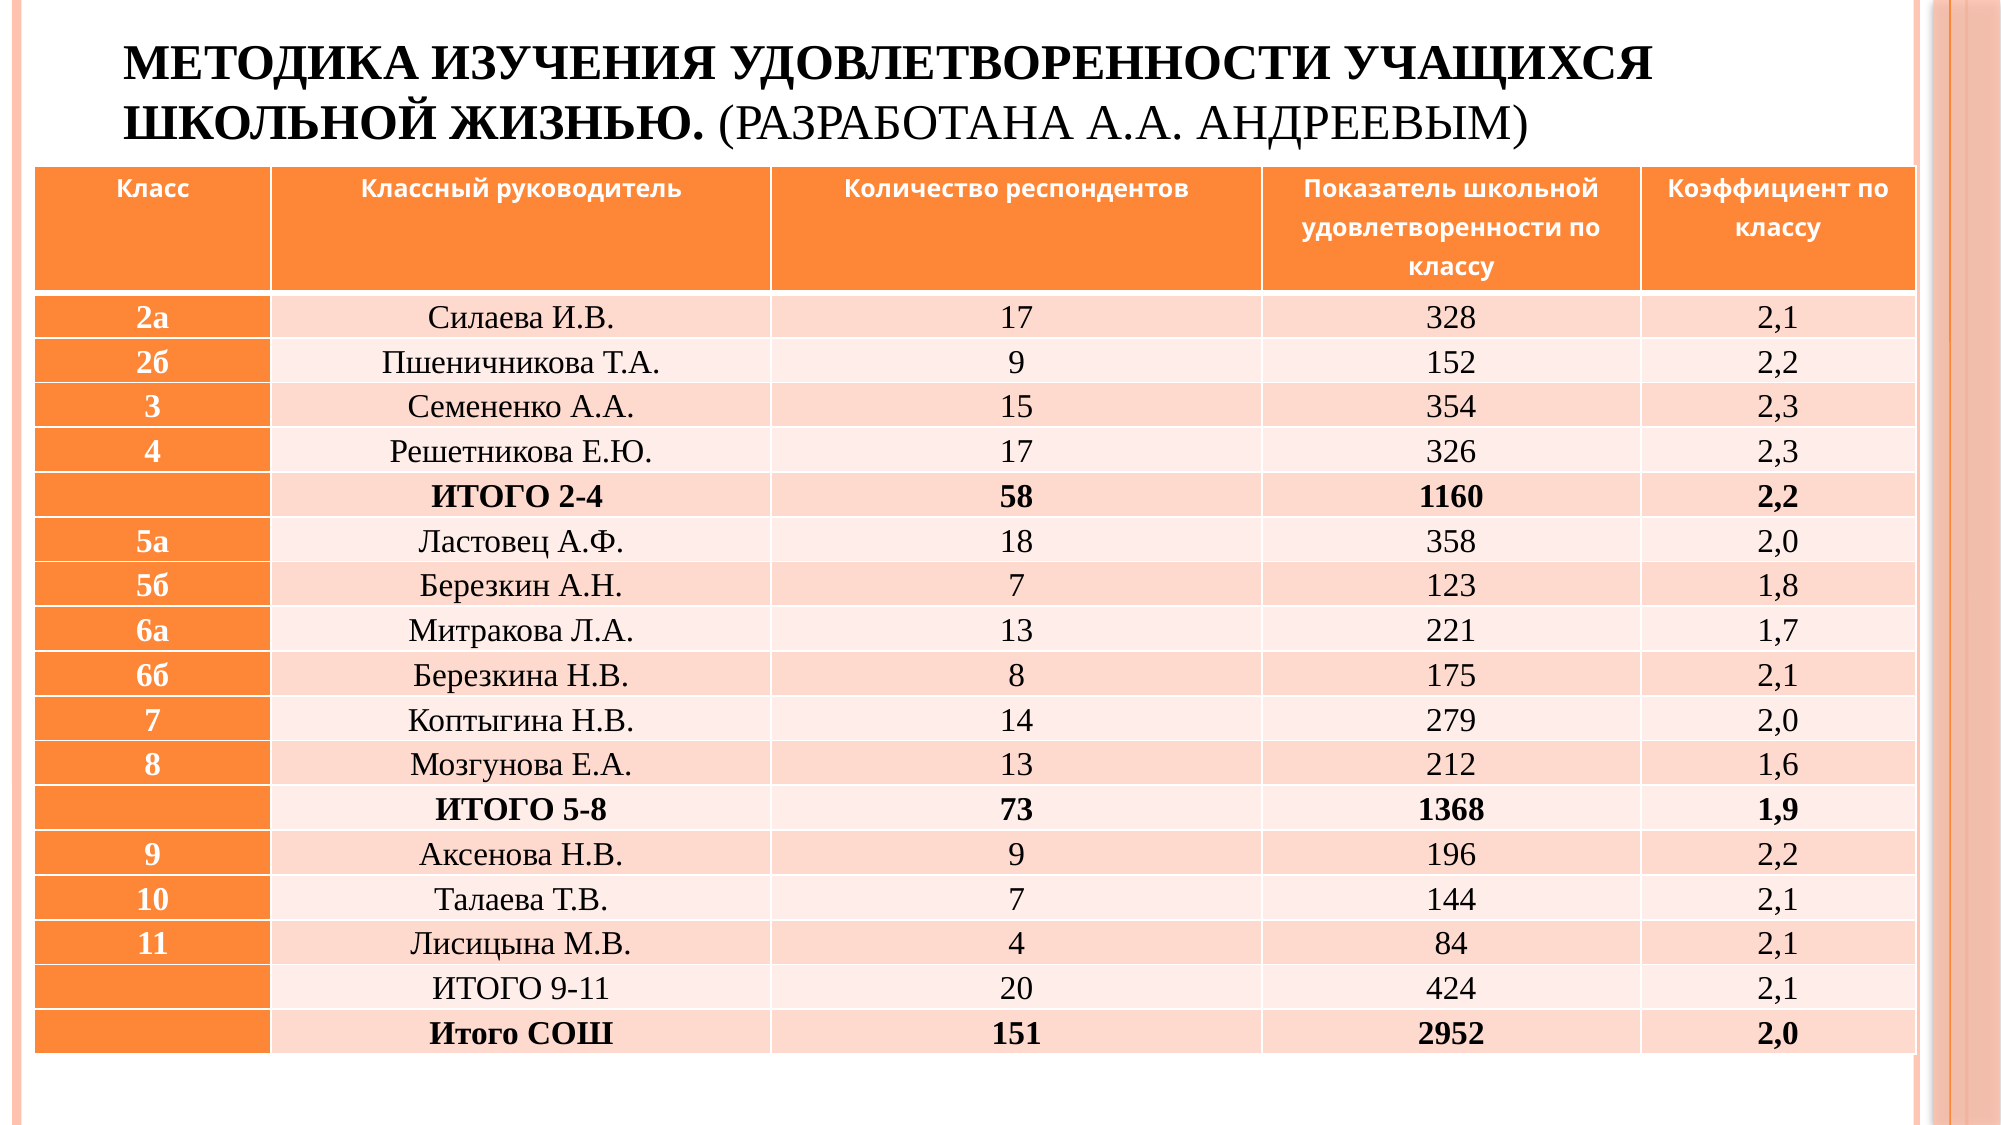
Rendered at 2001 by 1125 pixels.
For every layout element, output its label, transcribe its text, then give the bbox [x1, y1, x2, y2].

table_cell Пшеничникова Т.А. [272, 339, 770, 382]
table_cell Березкин А.Н. [272, 562, 770, 605]
table_cell 2б [35, 339, 270, 382]
table_cell 354 [1263, 383, 1640, 426]
table_cell 328 [1263, 296, 1640, 337]
table_cell Семененко А.А. [272, 383, 770, 426]
table_header Количество респондентов [772, 167, 1261, 290]
table_header Показатель школьной удовлетворенности по классу [1263, 167, 1640, 290]
table_cell 279 [1263, 697, 1640, 740]
table_cell 7 [772, 562, 1261, 605]
table_cell Аксенова Н.В. [272, 831, 770, 874]
table_cell 2,3 [1642, 428, 1915, 471]
table_cell 221 [1263, 607, 1640, 650]
table_cell 2,2 [1642, 339, 1915, 382]
table_header Классный руководитель [272, 167, 770, 290]
table_cell 1160 [1263, 473, 1640, 516]
table_header Класс [35, 167, 270, 290]
table_cell Талаева Т.В. [272, 876, 770, 919]
table_cell 10 [35, 876, 270, 919]
table_cell [35, 786, 270, 829]
table_cell 5б [35, 562, 270, 605]
table_cell Силаева И.В. [272, 296, 770, 337]
table_cell 2,1 [1642, 296, 1915, 337]
table_cell 8 [35, 741, 270, 784]
table_cell 2,0 [1642, 518, 1915, 561]
table_cell Итого СОШ [272, 1010, 770, 1053]
table_cell 2,2 [1642, 473, 1915, 516]
table_cell ИТОГО 2-4 [272, 473, 770, 516]
table_cell Березкина Н.В. [272, 652, 770, 695]
table_cell 9 [35, 831, 270, 874]
table_cell 7 [35, 697, 270, 740]
table_cell 18 [772, 518, 1261, 561]
table_cell Коптыгина Н.В. [272, 697, 770, 740]
table_cell 424 [1263, 965, 1640, 1008]
table_cell ИТОГО 5-8 [272, 786, 770, 829]
table_cell 2,1 [1642, 965, 1915, 1008]
table_cell 17 [772, 428, 1261, 471]
table_cell 4 [772, 921, 1261, 964]
table_cell 2,1 [1642, 652, 1915, 695]
table_cell 13 [772, 607, 1261, 650]
table_cell 2,2 [1642, 831, 1915, 874]
table_cell Митракова Л.А. [272, 607, 770, 650]
table_cell 7 [772, 876, 1261, 919]
table_cell 1,6 [1642, 741, 1915, 784]
table_cell 1,9 [1642, 786, 1915, 829]
table_cell Мозгунова Е.А. [272, 741, 770, 784]
table_cell 2,3 [1642, 383, 1915, 426]
table_cell 175 [1263, 652, 1640, 695]
table_cell [35, 965, 270, 1008]
table_cell 151 [772, 1010, 1261, 1053]
table_cell 84 [1263, 921, 1640, 964]
table_cell 20 [772, 965, 1261, 1008]
table_cell ИТОГО 9-11 [272, 965, 770, 1008]
table_cell 2952 [1263, 1010, 1640, 1053]
table_cell 2а [35, 296, 270, 337]
table_cell 196 [1263, 831, 1640, 874]
table_cell 1,7 [1642, 607, 1915, 650]
table_cell 73 [772, 786, 1261, 829]
table_cell 58 [772, 473, 1261, 516]
table_cell Решетникова Е.Ю. [272, 428, 770, 471]
table_cell 152 [1263, 339, 1640, 382]
table_cell Ластовец А.Ф. [272, 518, 770, 561]
table_cell 4 [35, 428, 270, 471]
table_cell 8 [772, 652, 1261, 695]
table_cell 2,0 [1642, 1010, 1915, 1053]
table_header Коэффициент по классу [1642, 167, 1915, 290]
table_cell 123 [1263, 562, 1640, 605]
table_cell 6б [35, 652, 270, 695]
table_cell 1,8 [1642, 562, 1915, 605]
table_cell 358 [1263, 518, 1640, 561]
table_cell 144 [1263, 876, 1640, 919]
table_cell Лисицына М.В. [272, 921, 770, 964]
table_cell 14 [772, 697, 1261, 740]
table_cell 2,0 [1642, 697, 1915, 740]
table_cell [35, 1010, 270, 1053]
table_cell 2,1 [1642, 921, 1915, 964]
table_cell 1368 [1263, 786, 1640, 829]
table_cell 2,1 [1642, 876, 1915, 919]
table_cell 15 [772, 383, 1261, 426]
table_cell 9 [772, 831, 1261, 874]
table_cell 212 [1263, 741, 1640, 784]
table_cell 13 [772, 741, 1261, 784]
table_cell 6а [35, 607, 270, 650]
table_cell 5а [35, 518, 270, 561]
title Методика изучения удовлетворенности учащихся школьной жизнью. (разработана А.А. Андреевым) [109, 17, 1743, 157]
table_cell 326 [1263, 428, 1640, 471]
table_cell 9 [772, 339, 1261, 382]
table_cell 11 [35, 921, 270, 964]
table_cell 17 [772, 296, 1261, 337]
table_cell [35, 473, 270, 516]
table_cell 3 [35, 383, 270, 426]
